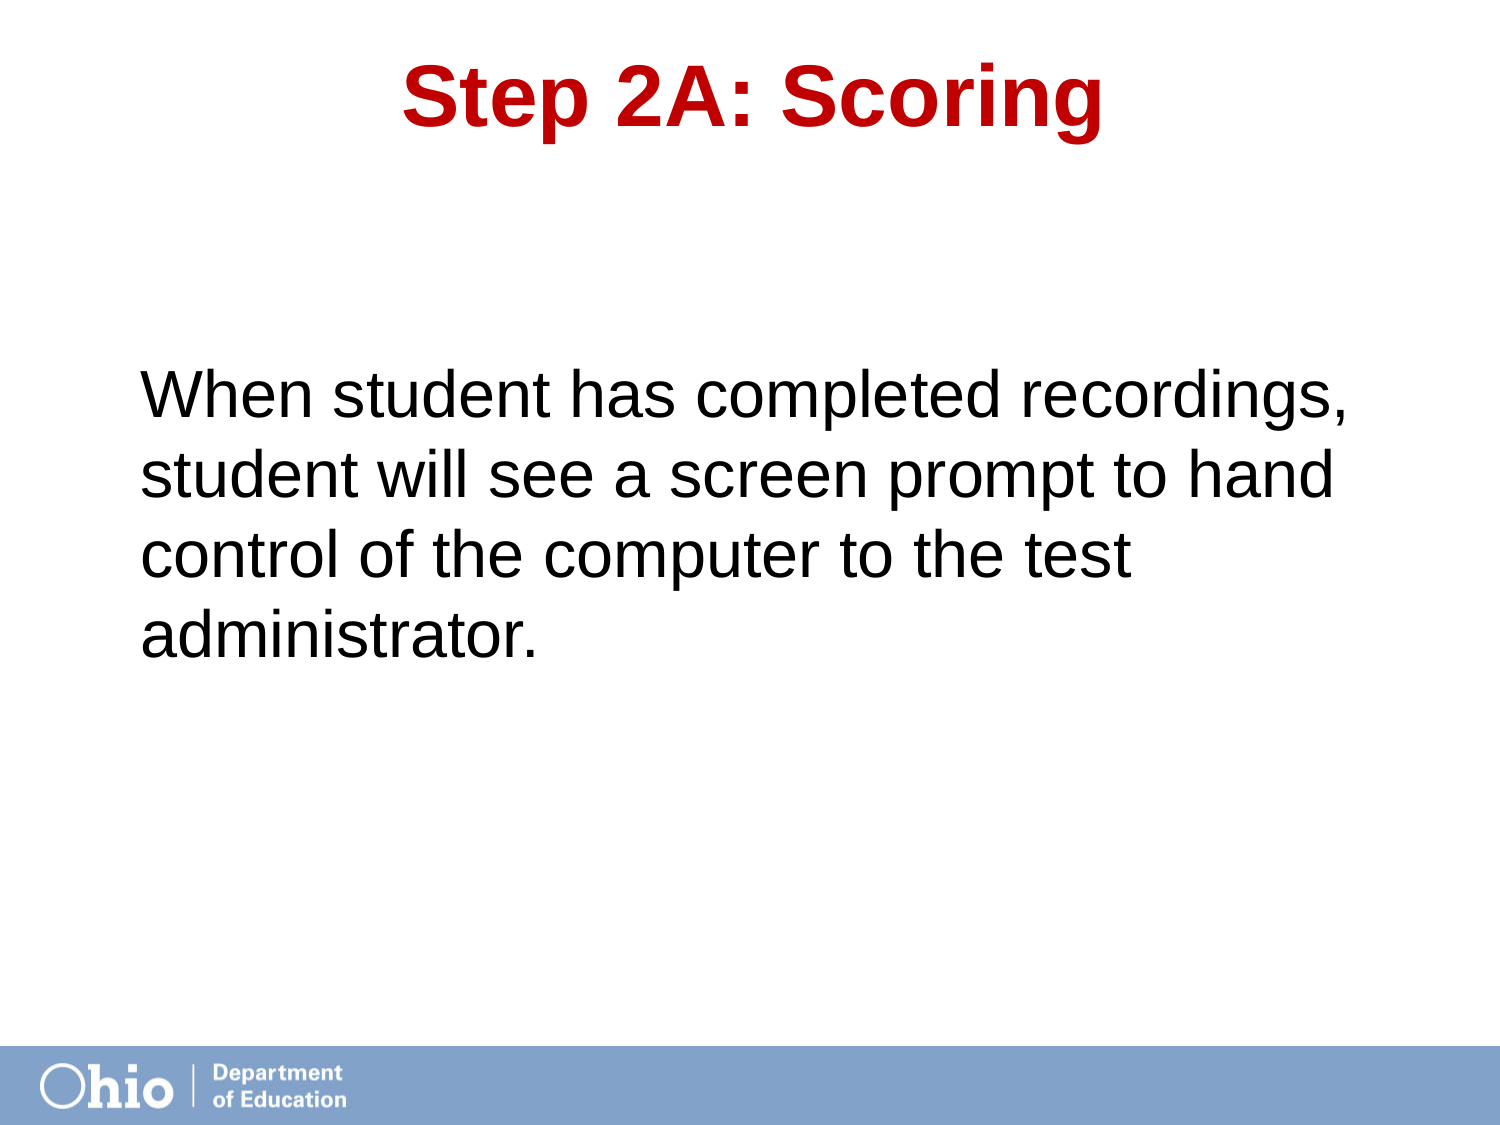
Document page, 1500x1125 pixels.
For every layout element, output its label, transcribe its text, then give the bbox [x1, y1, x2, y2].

picture [0, 1046, 1500, 1125]
title Step 2A: Scoring [75, 38, 1433, 145]
list When student has completed recordings, student will see a screen prompt to hand control of the computer to the test administrator. [137, 351, 1464, 732]
